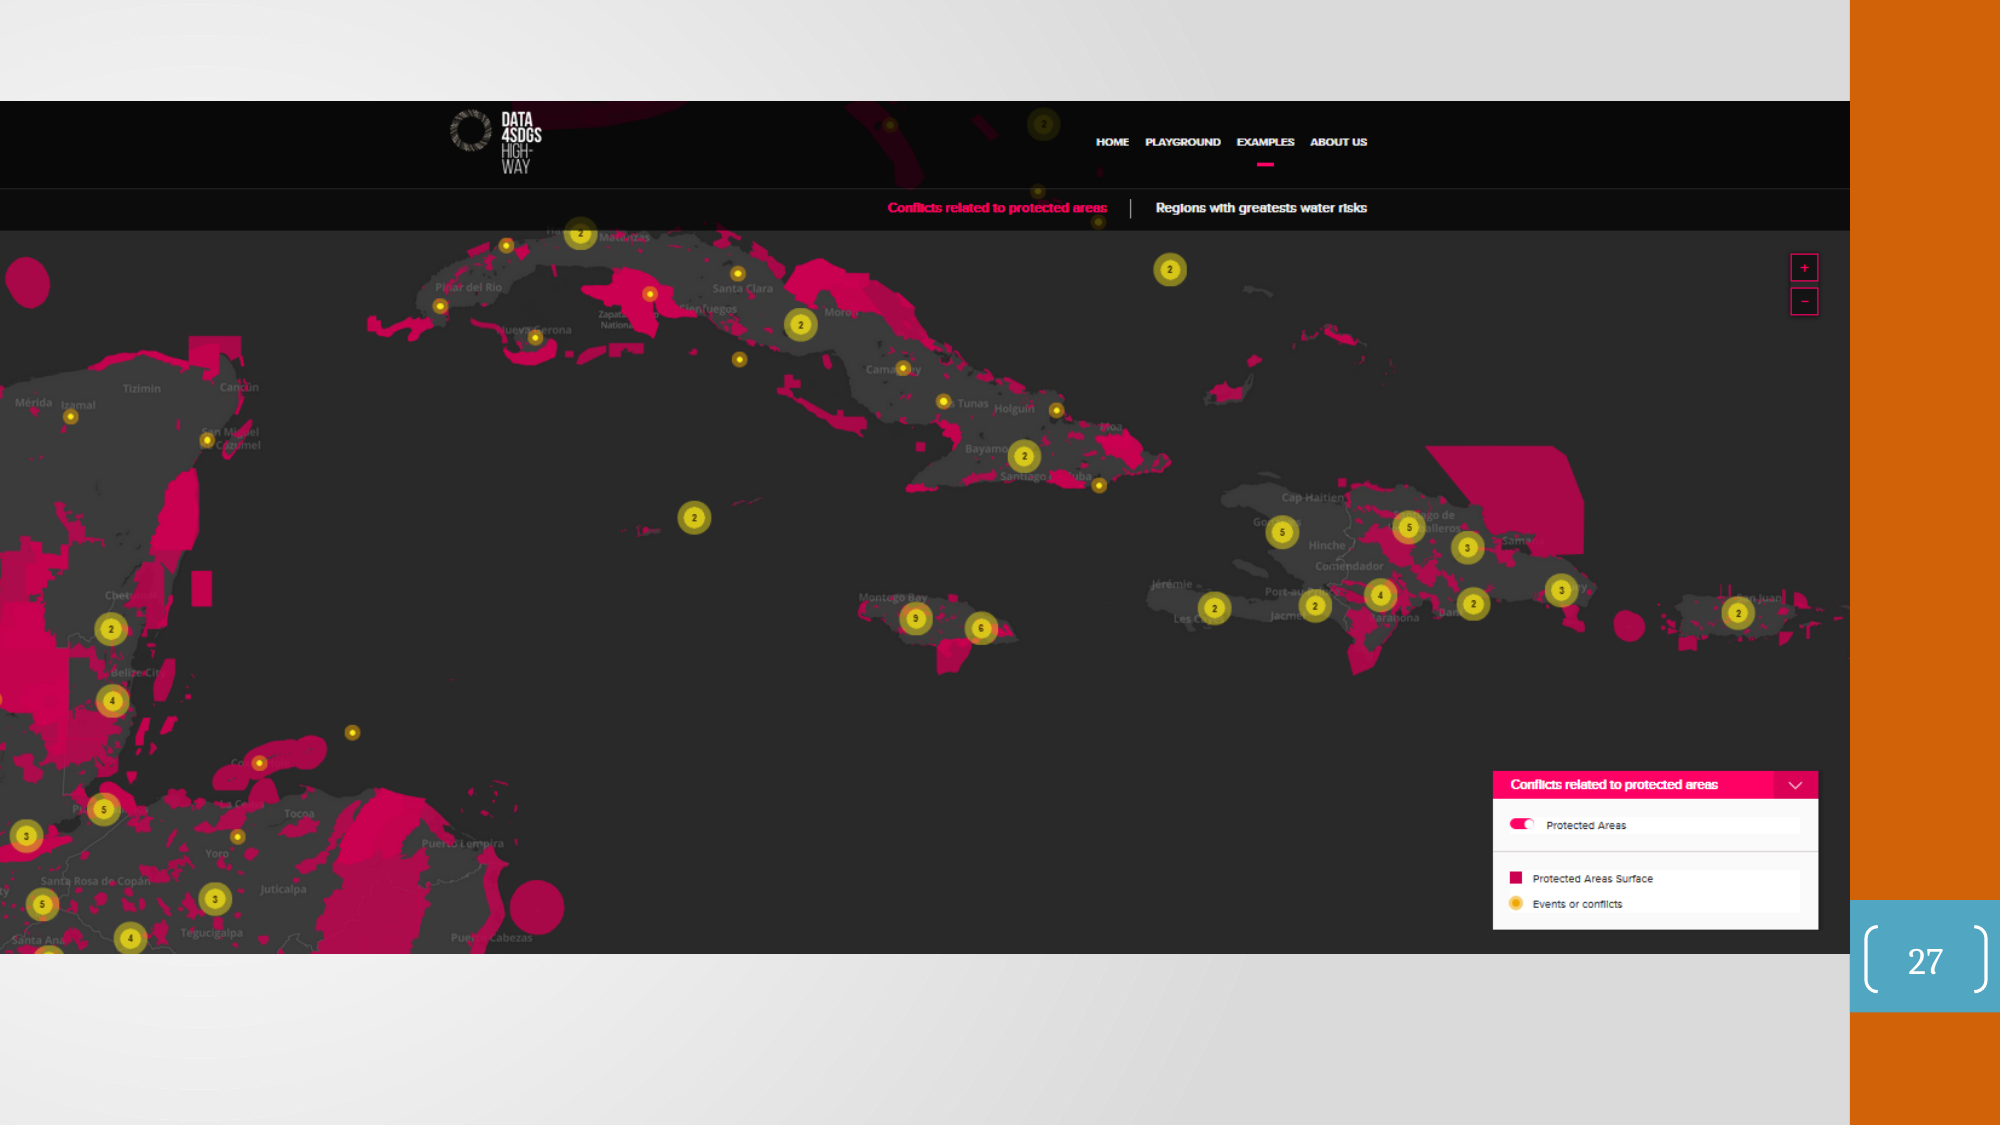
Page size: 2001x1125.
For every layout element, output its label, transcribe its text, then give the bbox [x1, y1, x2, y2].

picture [0, 101, 1851, 955]
slide_number 27 [1864, 925, 1988, 994]
